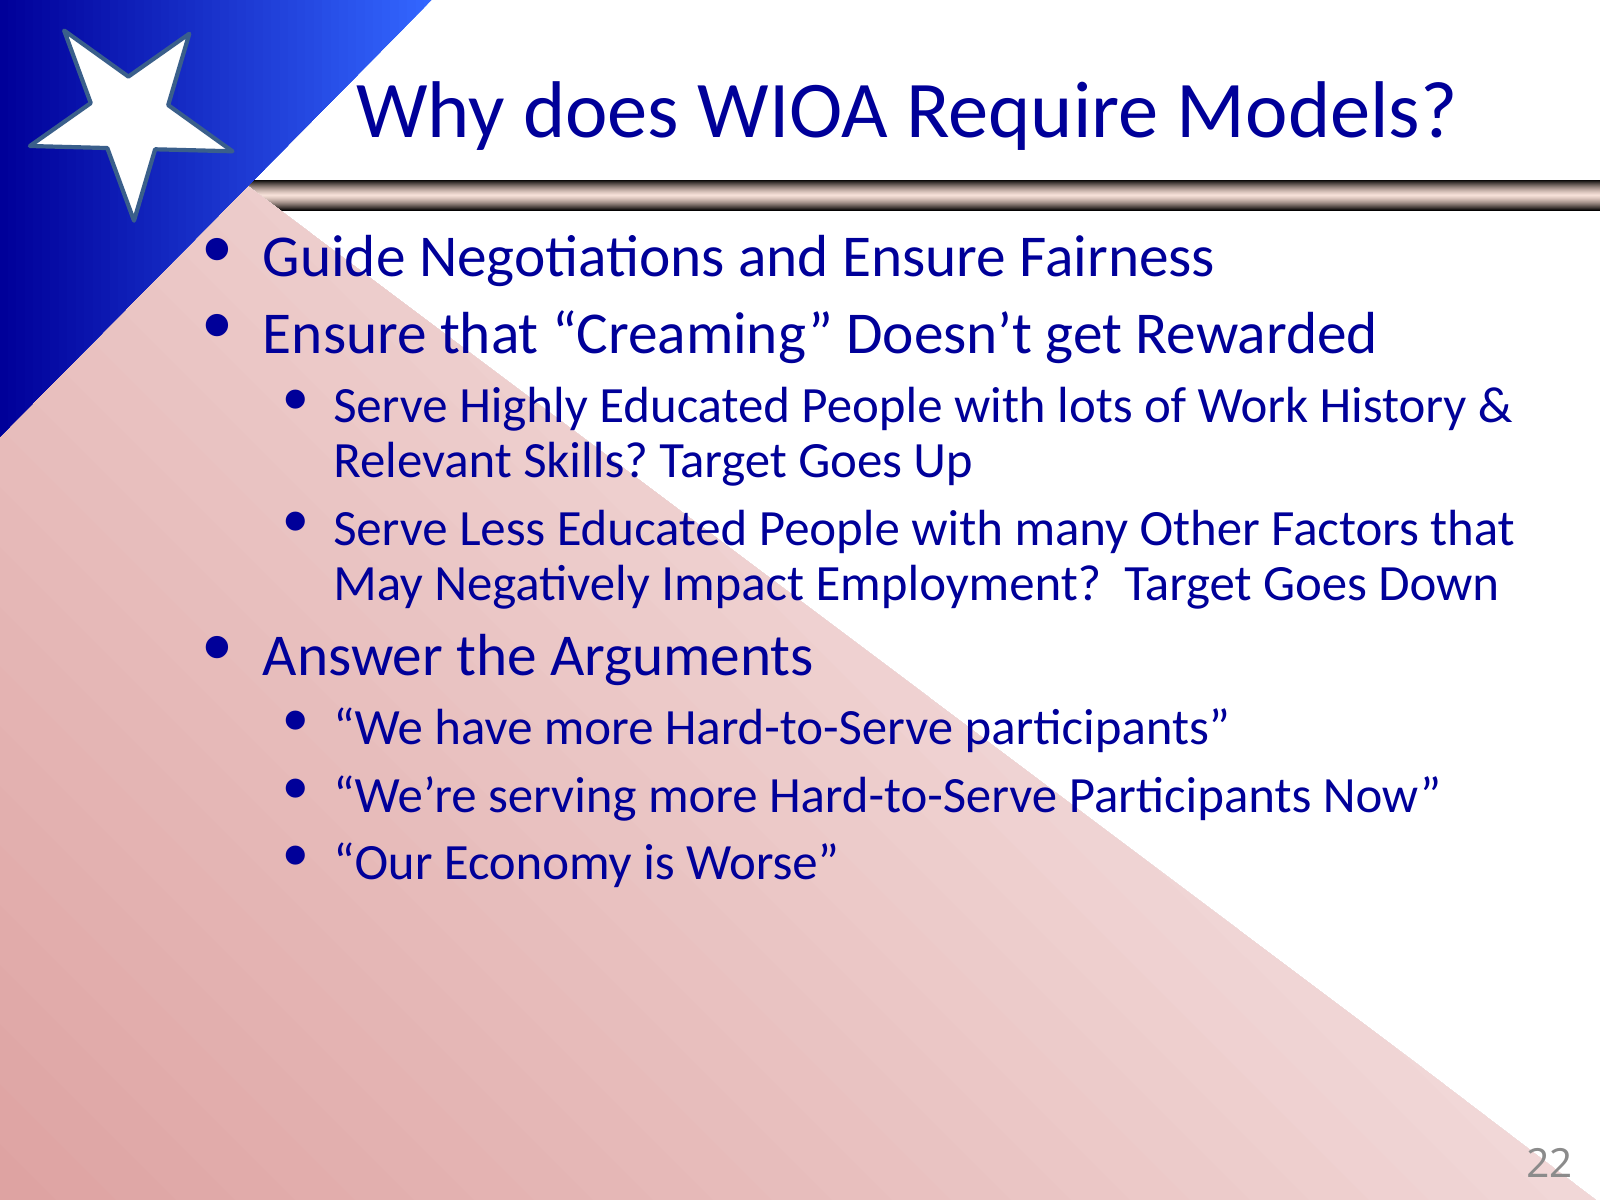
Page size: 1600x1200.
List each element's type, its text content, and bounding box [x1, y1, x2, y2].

title Why does WIOA Require Models? [173, 37, 1587, 174]
slide_number 22 [1214, 1133, 1589, 1197]
list Guide Negotiations and Ensure Fairness Ensure that “Creaming” Doesn’t get Rewarded Serve Highly Educated People with lots of Work History & Relevant Skills? Target Goes Up Serve Less Educated People with many Other Factors that May Negatively Impact Employment? Target Goes Down Answer the Arguments “We have more Hard-to-Serve participants” “We’re serving more Hard-to-Serve Participants Now” “Our Economy is Worse” [146, 217, 1577, 1186]
